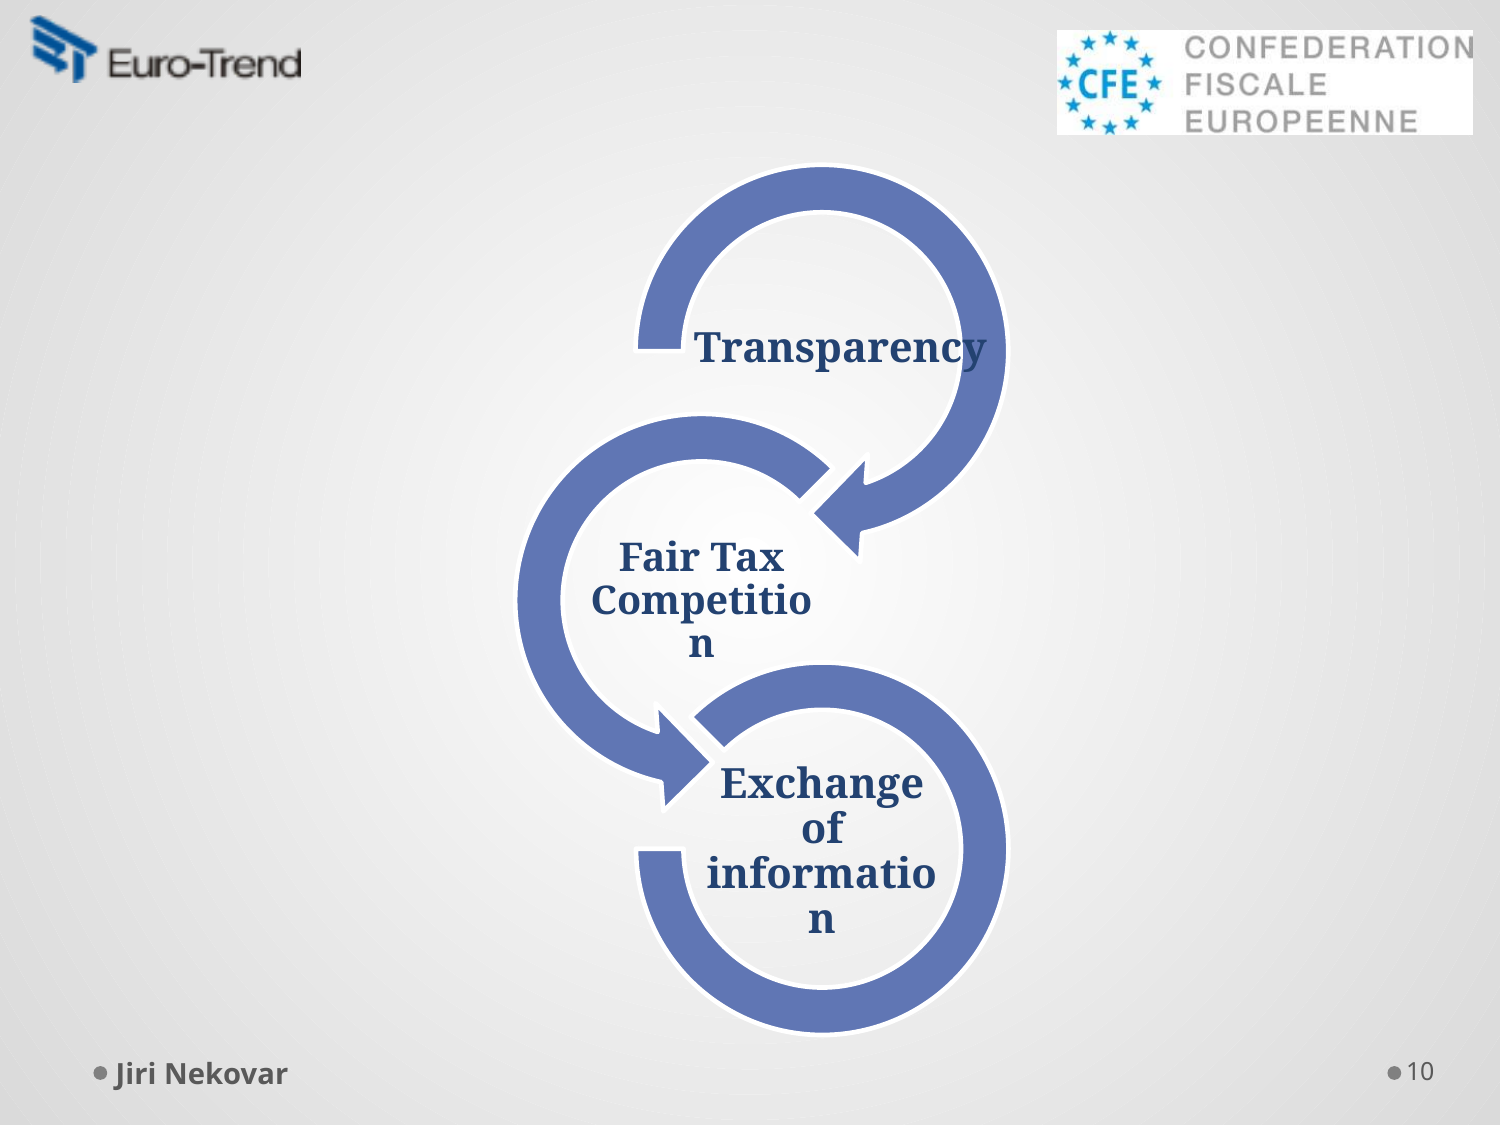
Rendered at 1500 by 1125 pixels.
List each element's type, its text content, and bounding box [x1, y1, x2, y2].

picture [1056, 30, 1474, 135]
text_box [88, 134, 1436, 1036]
picture [29, 15, 301, 83]
slide_number 10 [1401, 1042, 1494, 1103]
footer Jiri Nekovar [108, 1044, 576, 1103]
